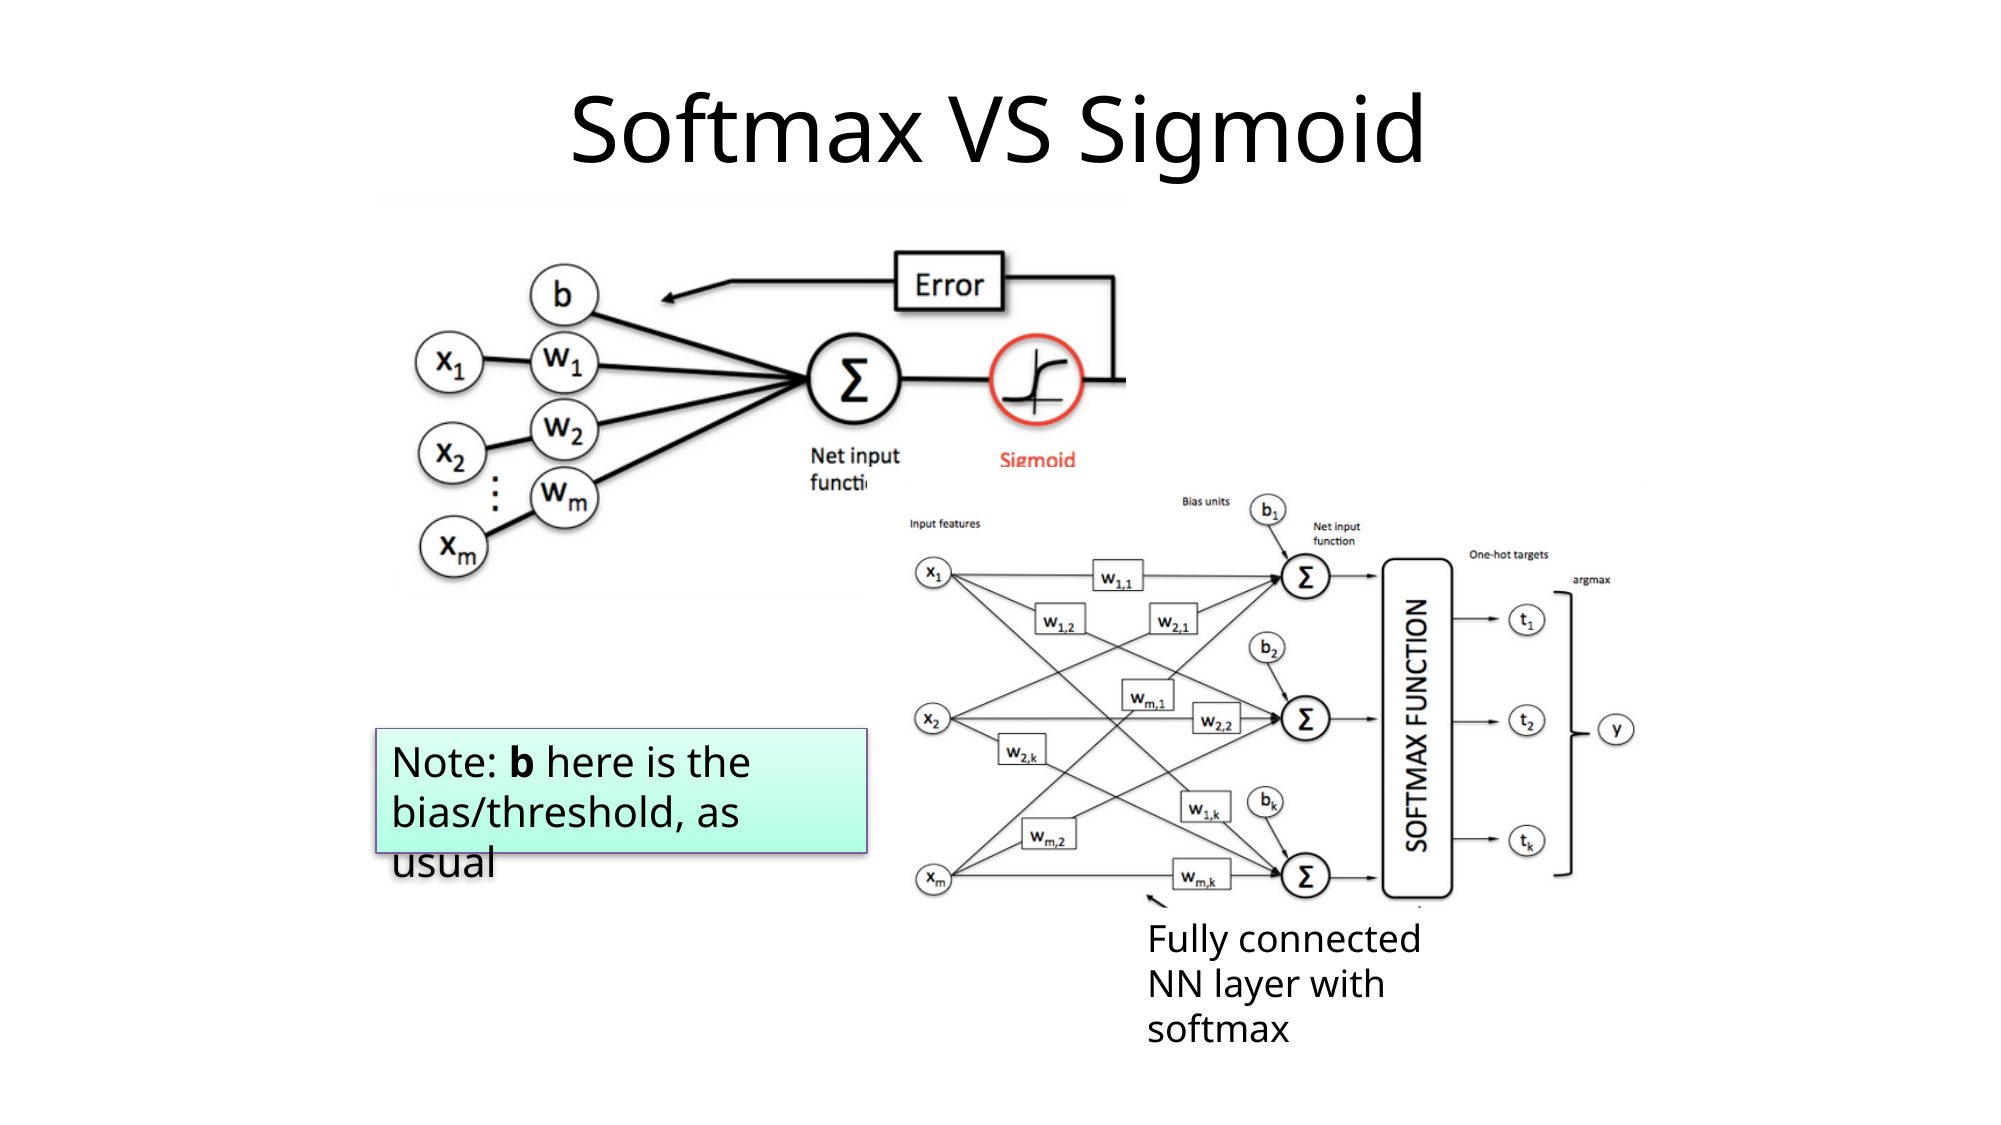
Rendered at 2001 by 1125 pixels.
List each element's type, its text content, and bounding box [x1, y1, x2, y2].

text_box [375, 197, 1126, 614]
title Softmax VS Sigmoid [324, 32, 1675, 220]
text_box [867, 467, 1675, 1059]
text_box Note: b here is the bias/threshold, as usual [375, 728, 867, 853]
